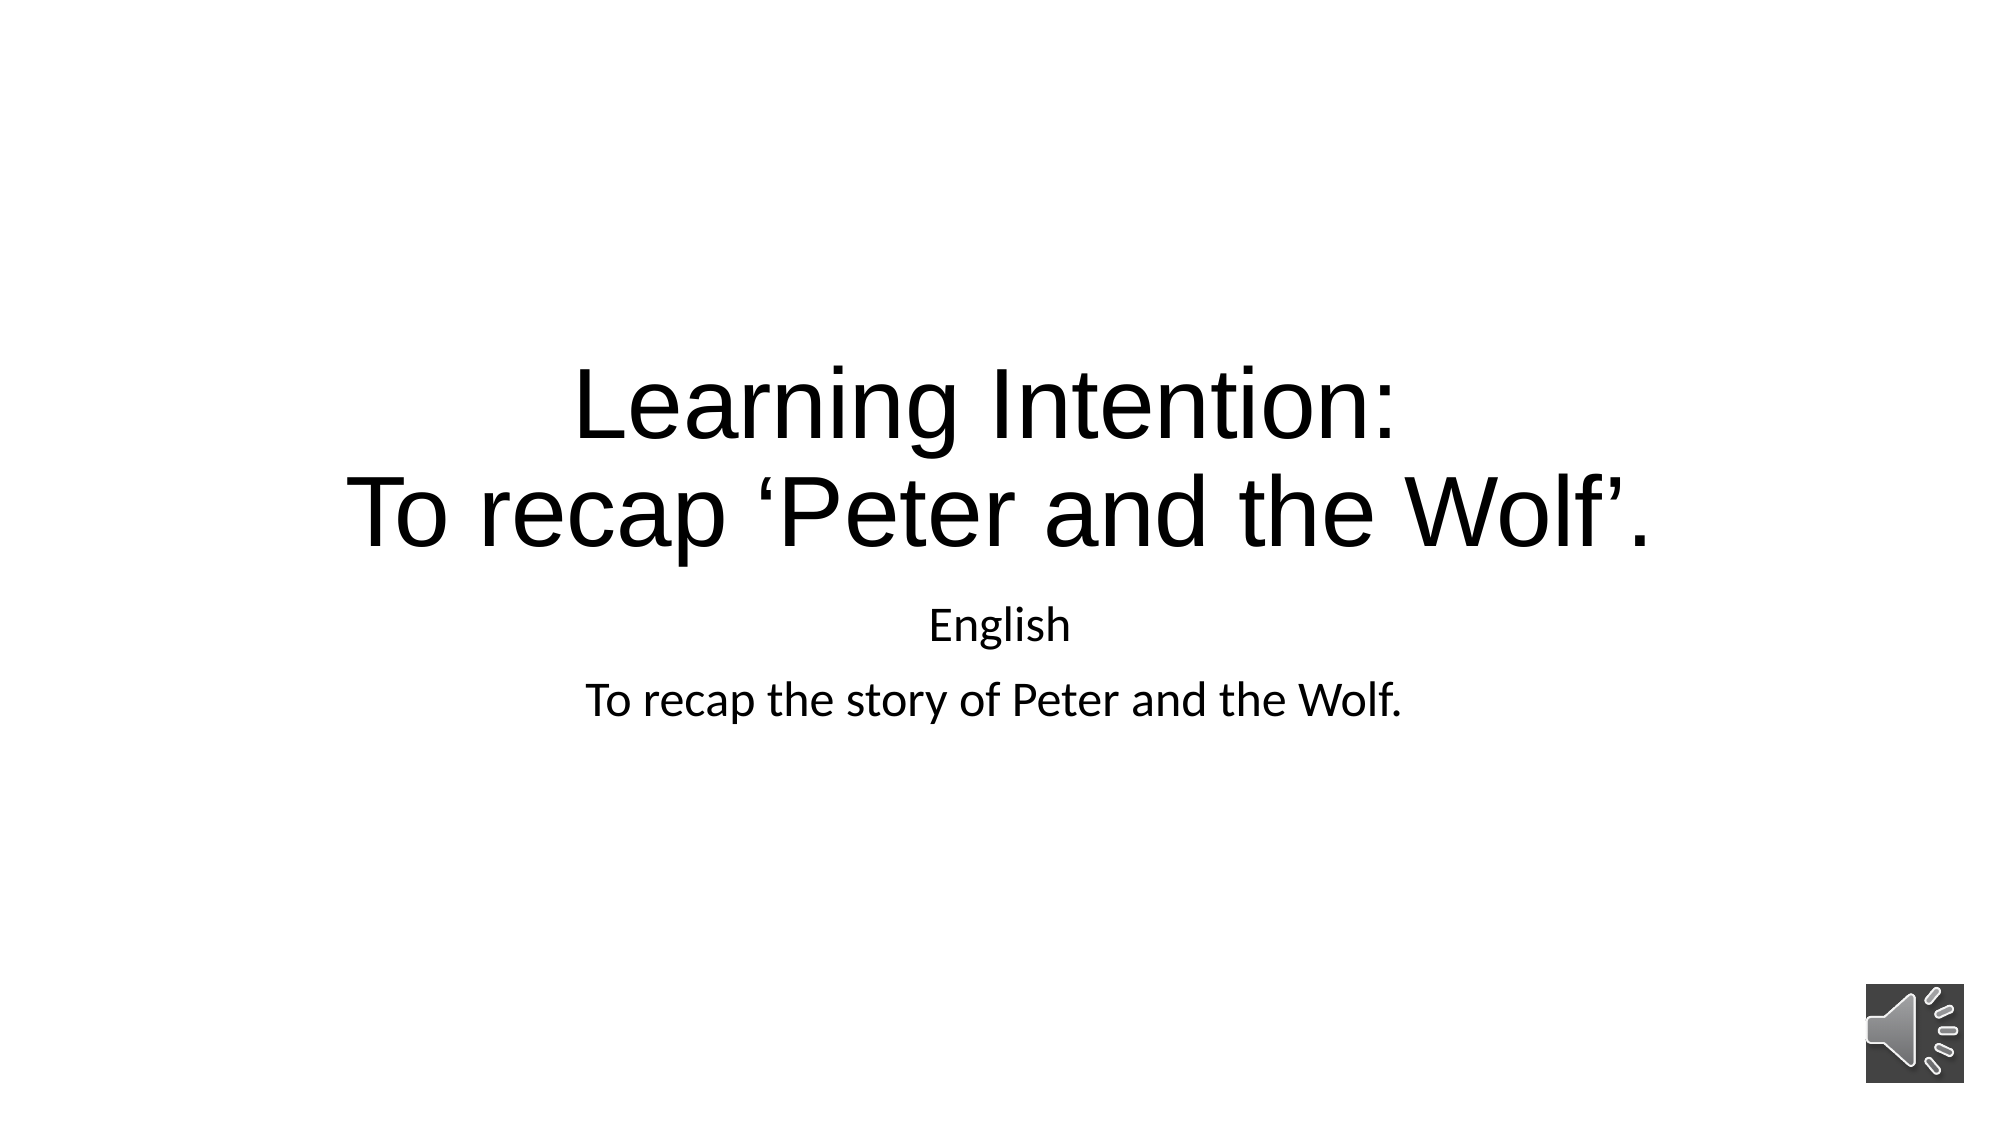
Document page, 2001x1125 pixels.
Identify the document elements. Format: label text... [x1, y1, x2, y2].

subtitle English To recap the story of Peter and the Wolf. [249, 590, 1750, 863]
title Learning Intention: To recap ‘Peter and the Wolf’. [249, 184, 1750, 576]
picture [1864, 983, 1965, 1084]
